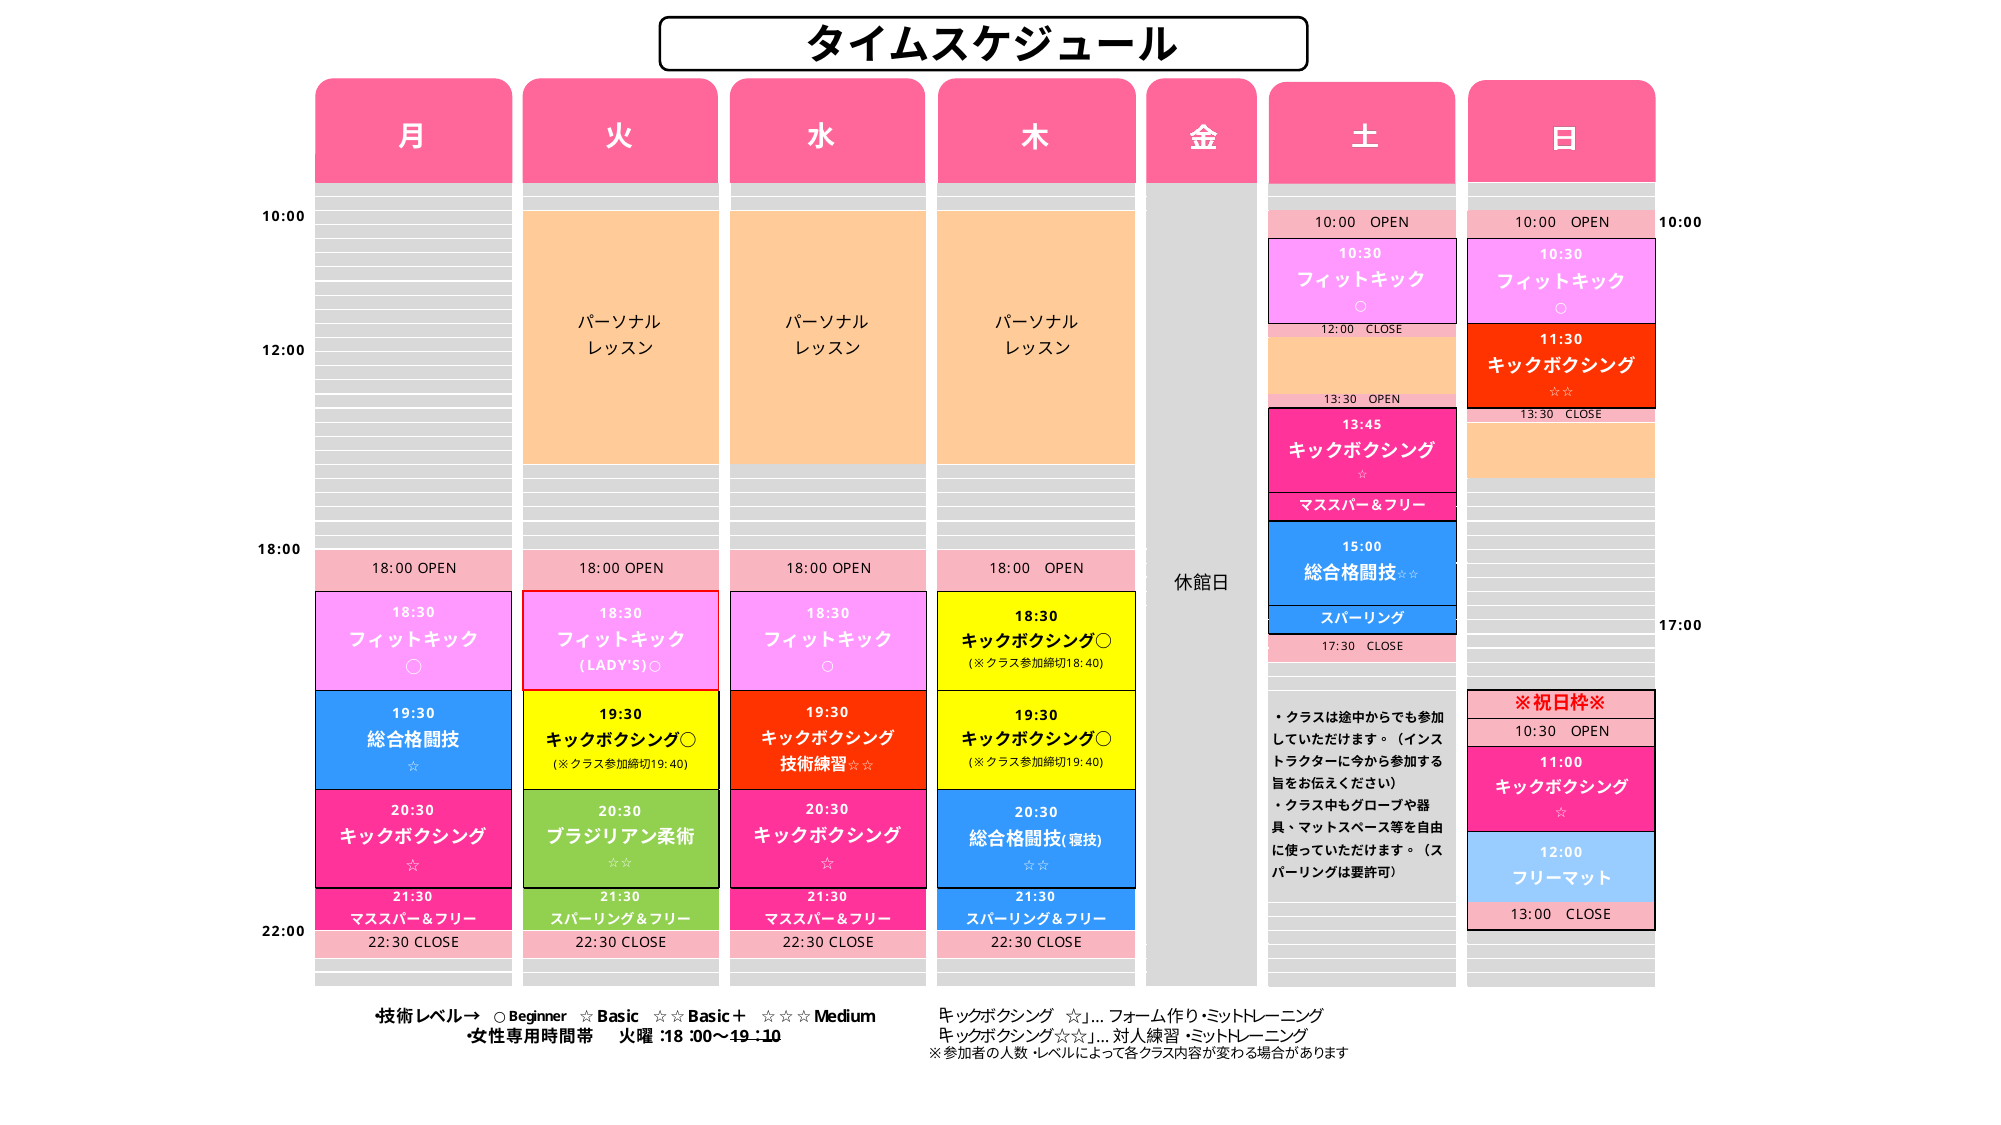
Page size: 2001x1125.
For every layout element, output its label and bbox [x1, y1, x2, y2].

picture [245, 0, 1755, 1125]
